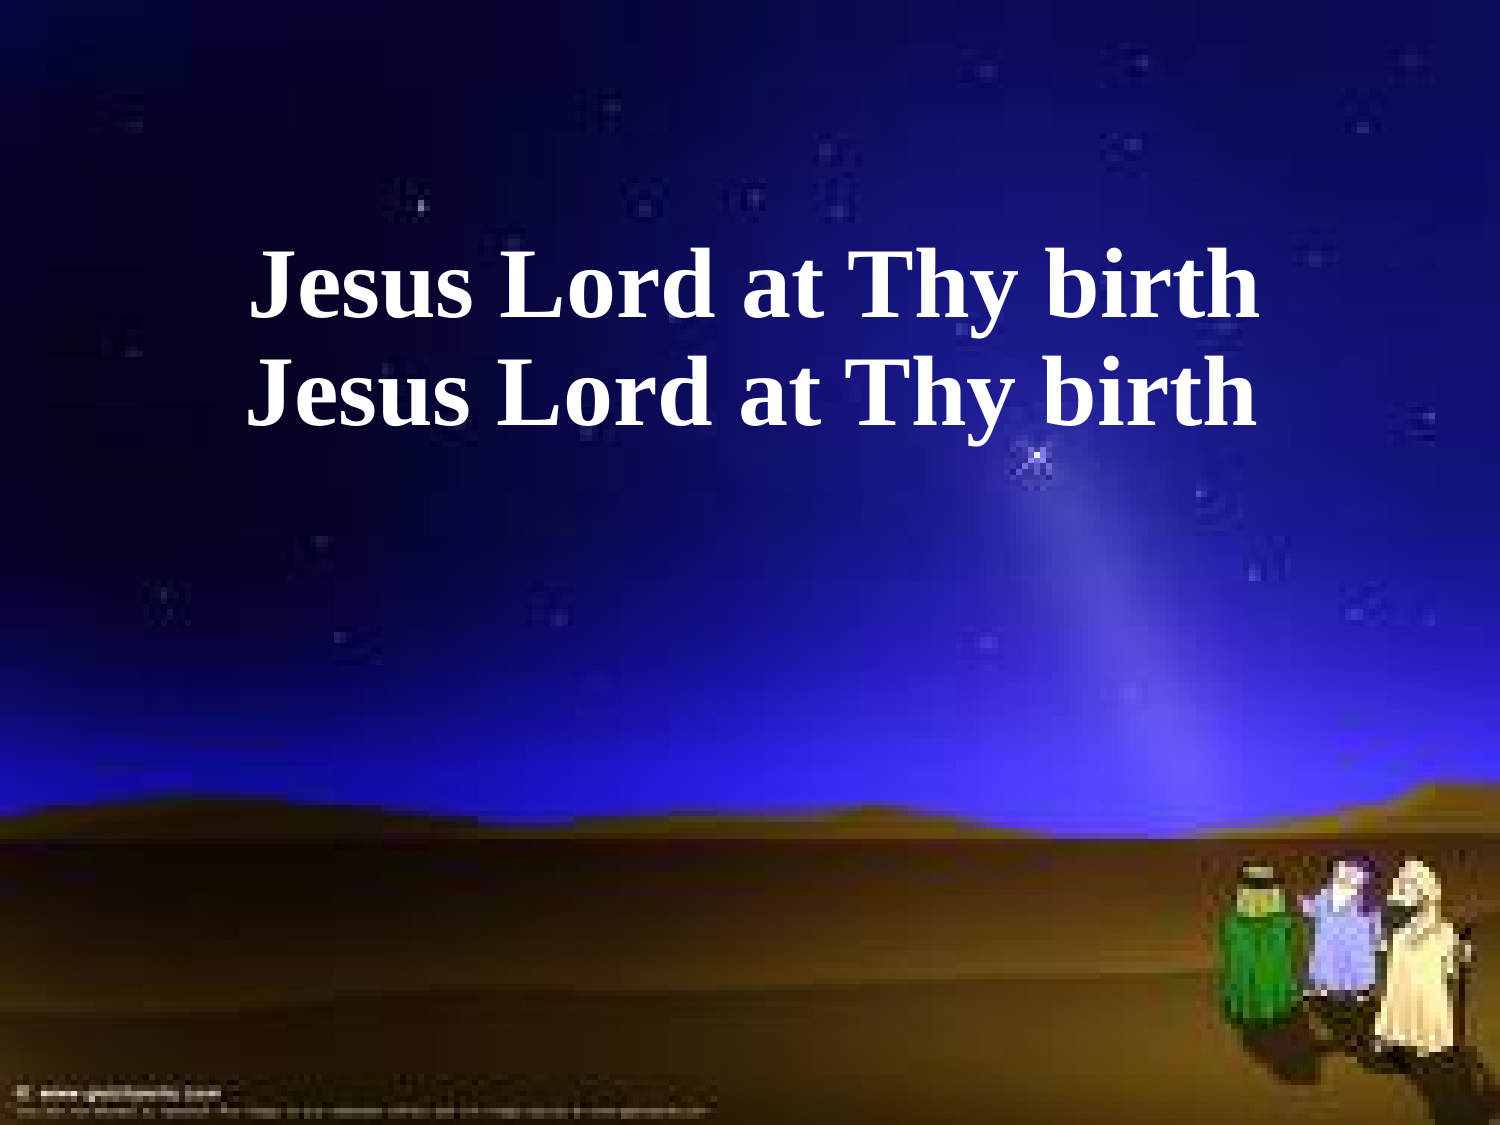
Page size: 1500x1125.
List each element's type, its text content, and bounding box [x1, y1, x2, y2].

text_box Jesus Lord at Thy birth [4, 210, 1500, 317]
text_box Jesus Lord at Thy birth [1, 317, 1500, 453]
picture [0, 0, 1500, 1125]
